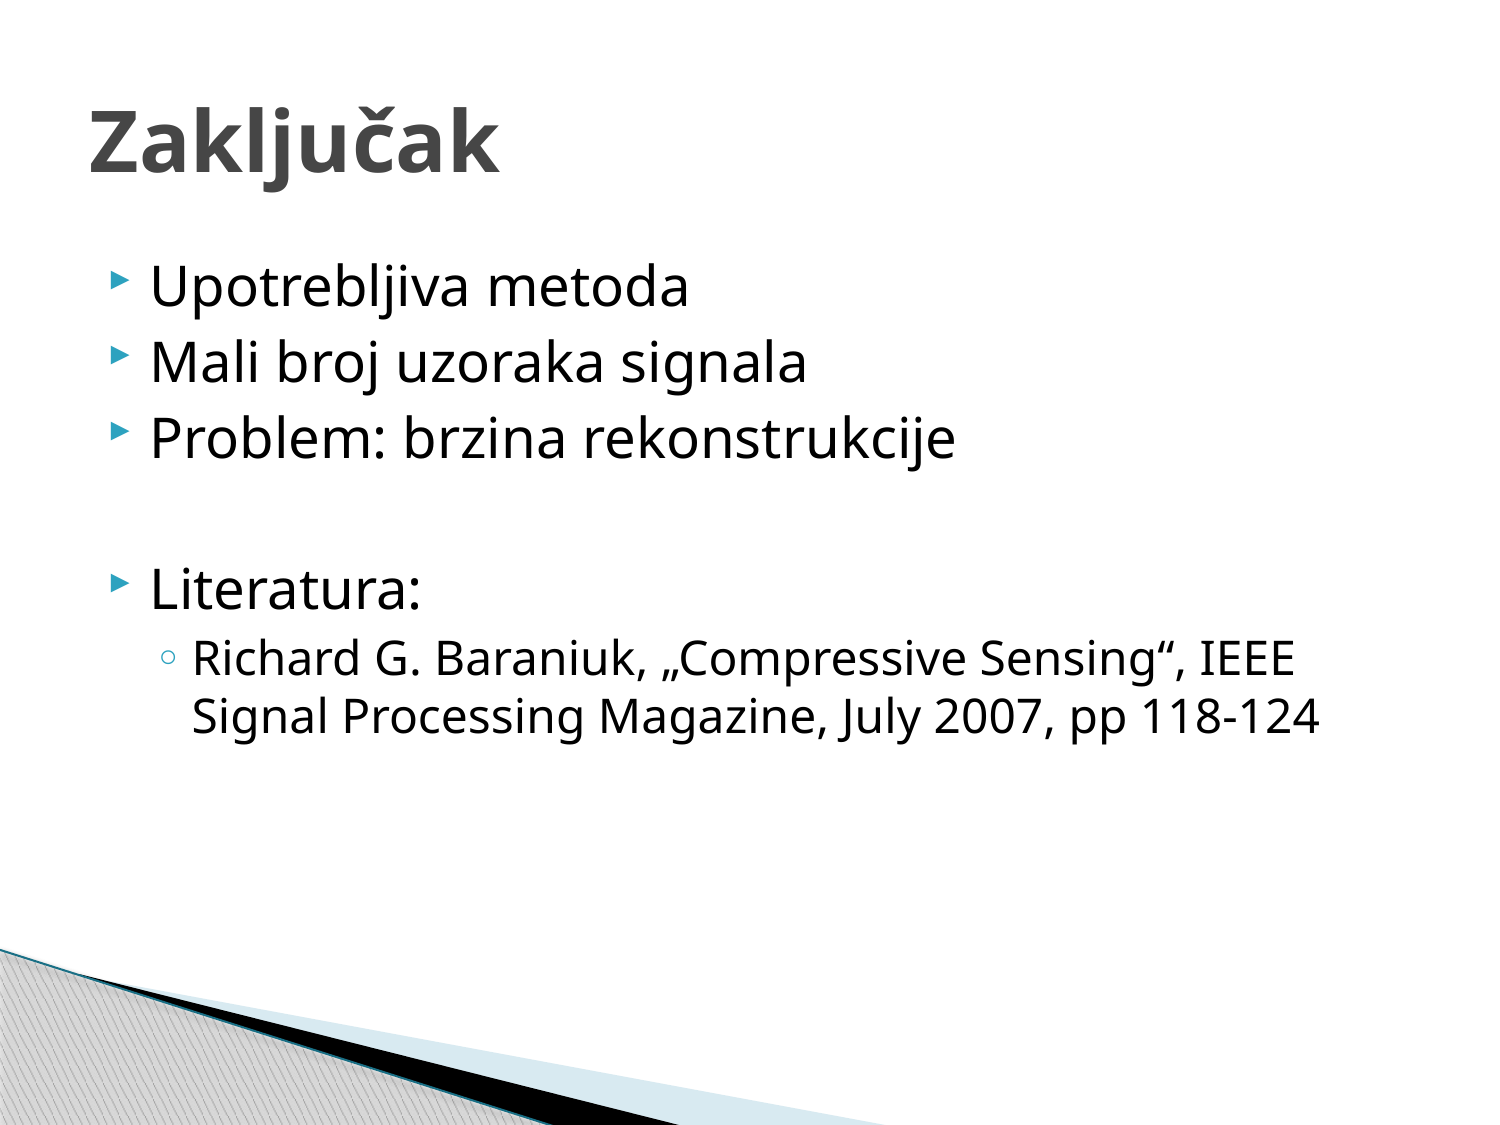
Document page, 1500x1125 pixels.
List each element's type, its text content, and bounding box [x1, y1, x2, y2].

title Zaključak [75, 45, 1425, 233]
list Upotrebljiva metoda Mali broj uzoraka signala Problem: brzina rekonstrukcije Literatura: Richard G. Baraniuk, „Compressive Sensing“, IEEE Signal Processing Magazine, July 2007, pp 118-124 [75, 243, 1425, 986]
